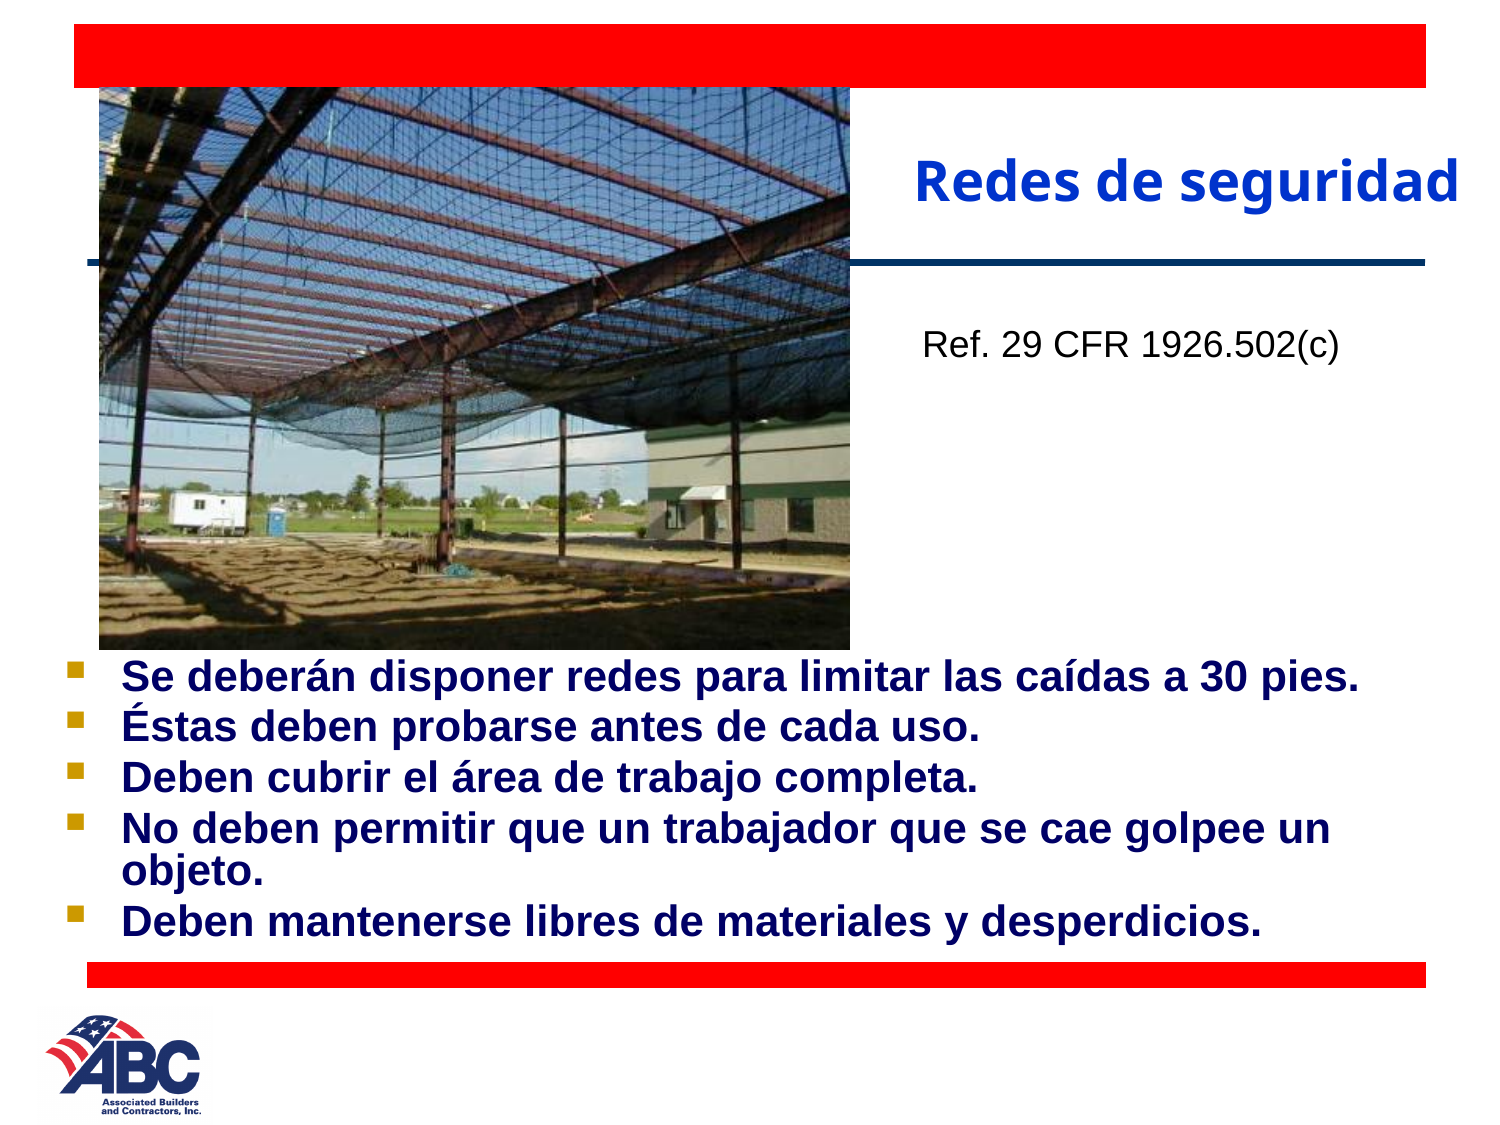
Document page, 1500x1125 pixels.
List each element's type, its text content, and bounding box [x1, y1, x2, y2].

text_box Ref. 29 CFR 1926.502(c) [887, 312, 1375, 373]
title Redes de seguridad [854, 137, 1500, 288]
picture [99, 87, 851, 651]
list Se deberán disponer redes para limitar las caídas a 30 pies. Éstas deben probarse antes de cada uso. Deben cubrir el área de trabajo completa. No deben permitir que un trabajador que se cae golpee un objeto. Deben mantenerse libres de materiales y desperdicios. [50, 650, 1488, 1013]
picture [37, 1006, 213, 1125]
